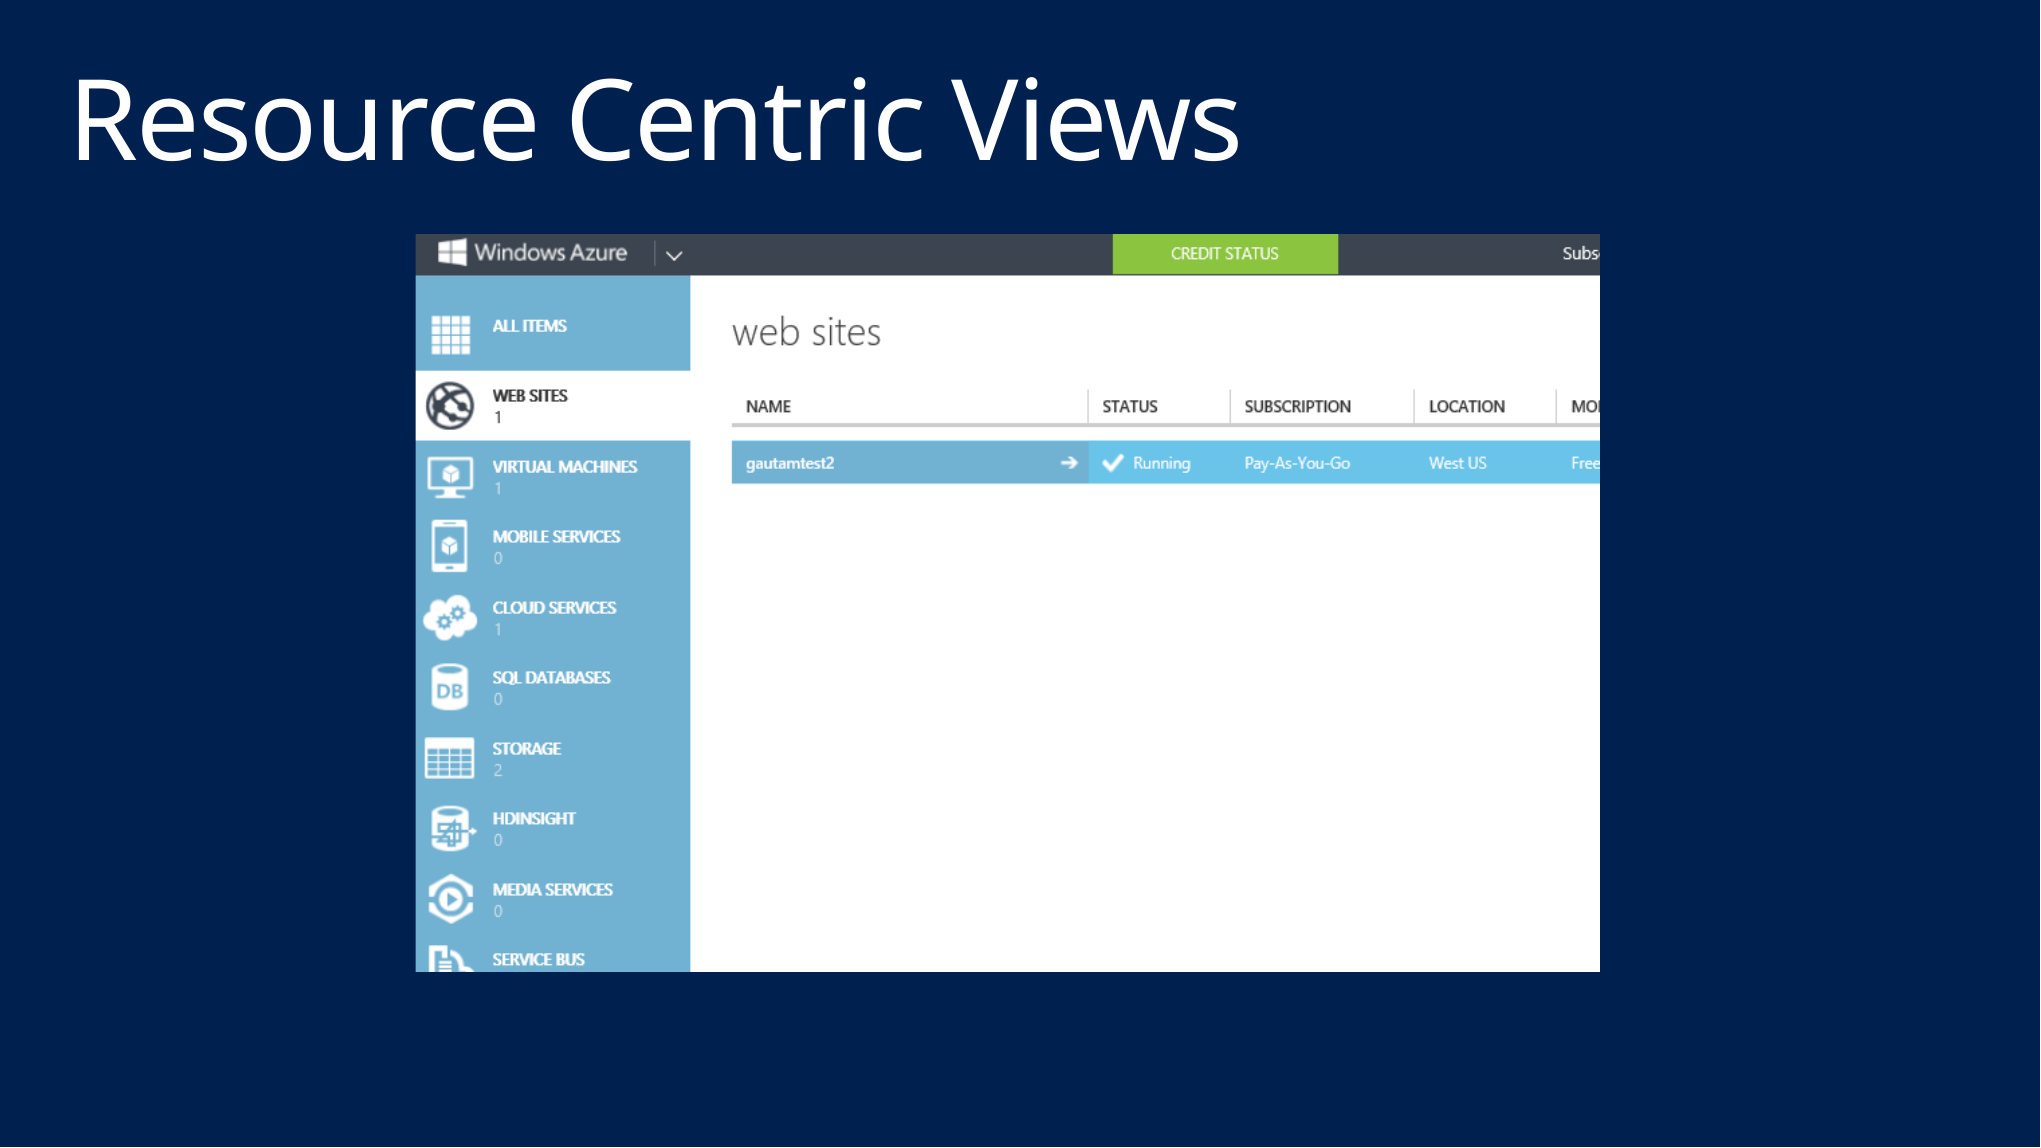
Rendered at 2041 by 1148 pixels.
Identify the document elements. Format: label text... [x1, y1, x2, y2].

picture [415, 234, 1630, 972]
title Resource Centric Views [45, 48, 1996, 199]
